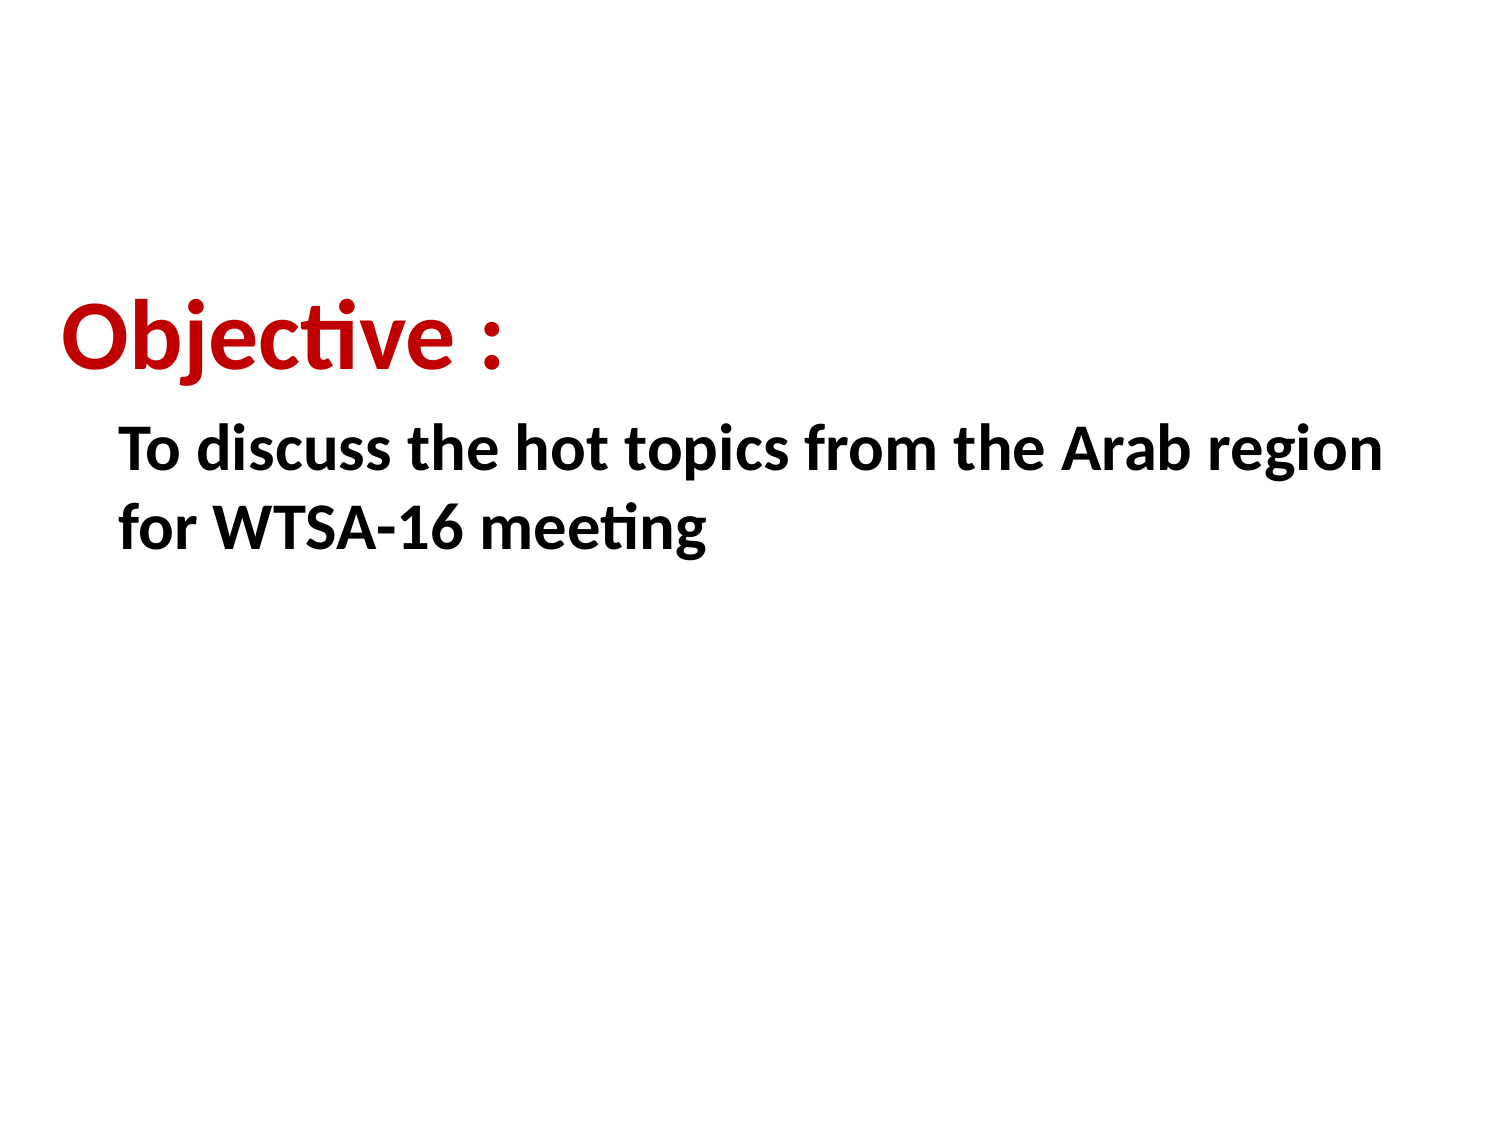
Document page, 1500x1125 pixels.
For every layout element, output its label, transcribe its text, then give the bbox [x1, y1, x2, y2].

list Objective : To discuss the hot topics from the Arab region for WTSA-16 meeting [46, 262, 1465, 1005]
